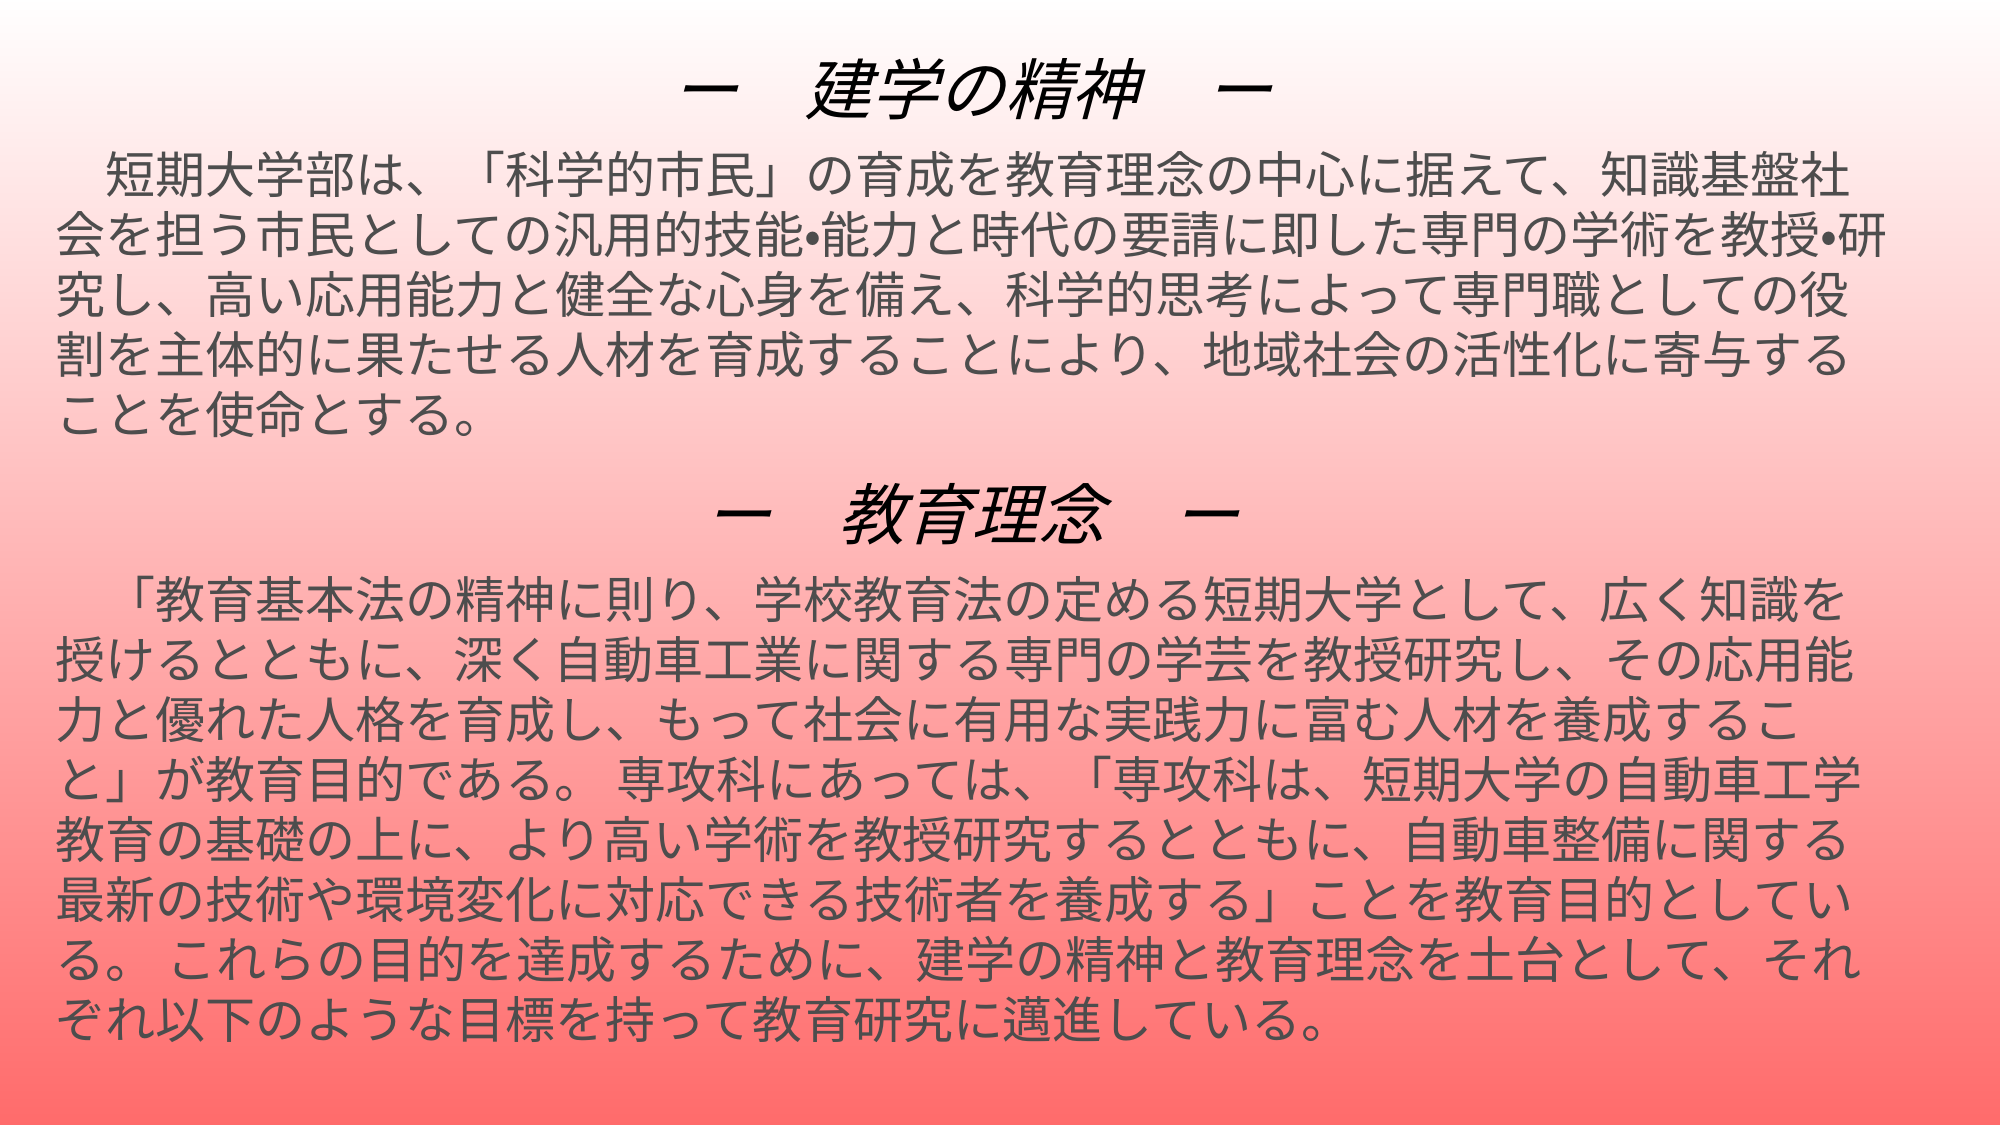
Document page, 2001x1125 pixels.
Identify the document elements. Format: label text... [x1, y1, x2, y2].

text_box ー 教育理念 ー [549, 465, 1395, 561]
text_box 短期大学部は、「科学的市民」の育成を教育理念の中心に据えて、知識基盤社会を担う市民としての汎用的技能・能力と時代の要請に即した専門の学術を教授・研究し、高い応用能力と健全な心身を備え、科学的思考によって専門職としての役割を主体的に果たせる人材を育成することにより、地域社会の活性化に寄与することを使命とする。 [40, 136, 1903, 452]
text_box 「教育基本法の精神に則り、学校教育法の定める短期大学として、広く知識を授けるとともに、深く自動車工業に関する専門の学芸を教授研究し、その応用能力と優れた人格を育成し、もって社会に有用な実践力に富む人材を養成すること」が教育目的である。 専攻科にあっては、「専攻科は、短期大学の自動車工学教育の基礎の上に、より高い学術を教授研究するとともに、自動車整備に関する最新の技術や環境変化に対応できる技術者を養成する」ことを教育目的としている。 これらの目的を達成するために、建学の精神と教育理念を土台として、それぞれ以下のような目標を持って教育研究に邁進している。 [40, 561, 1903, 1057]
text_box ー 建学の精神 ー [549, 40, 1395, 136]
